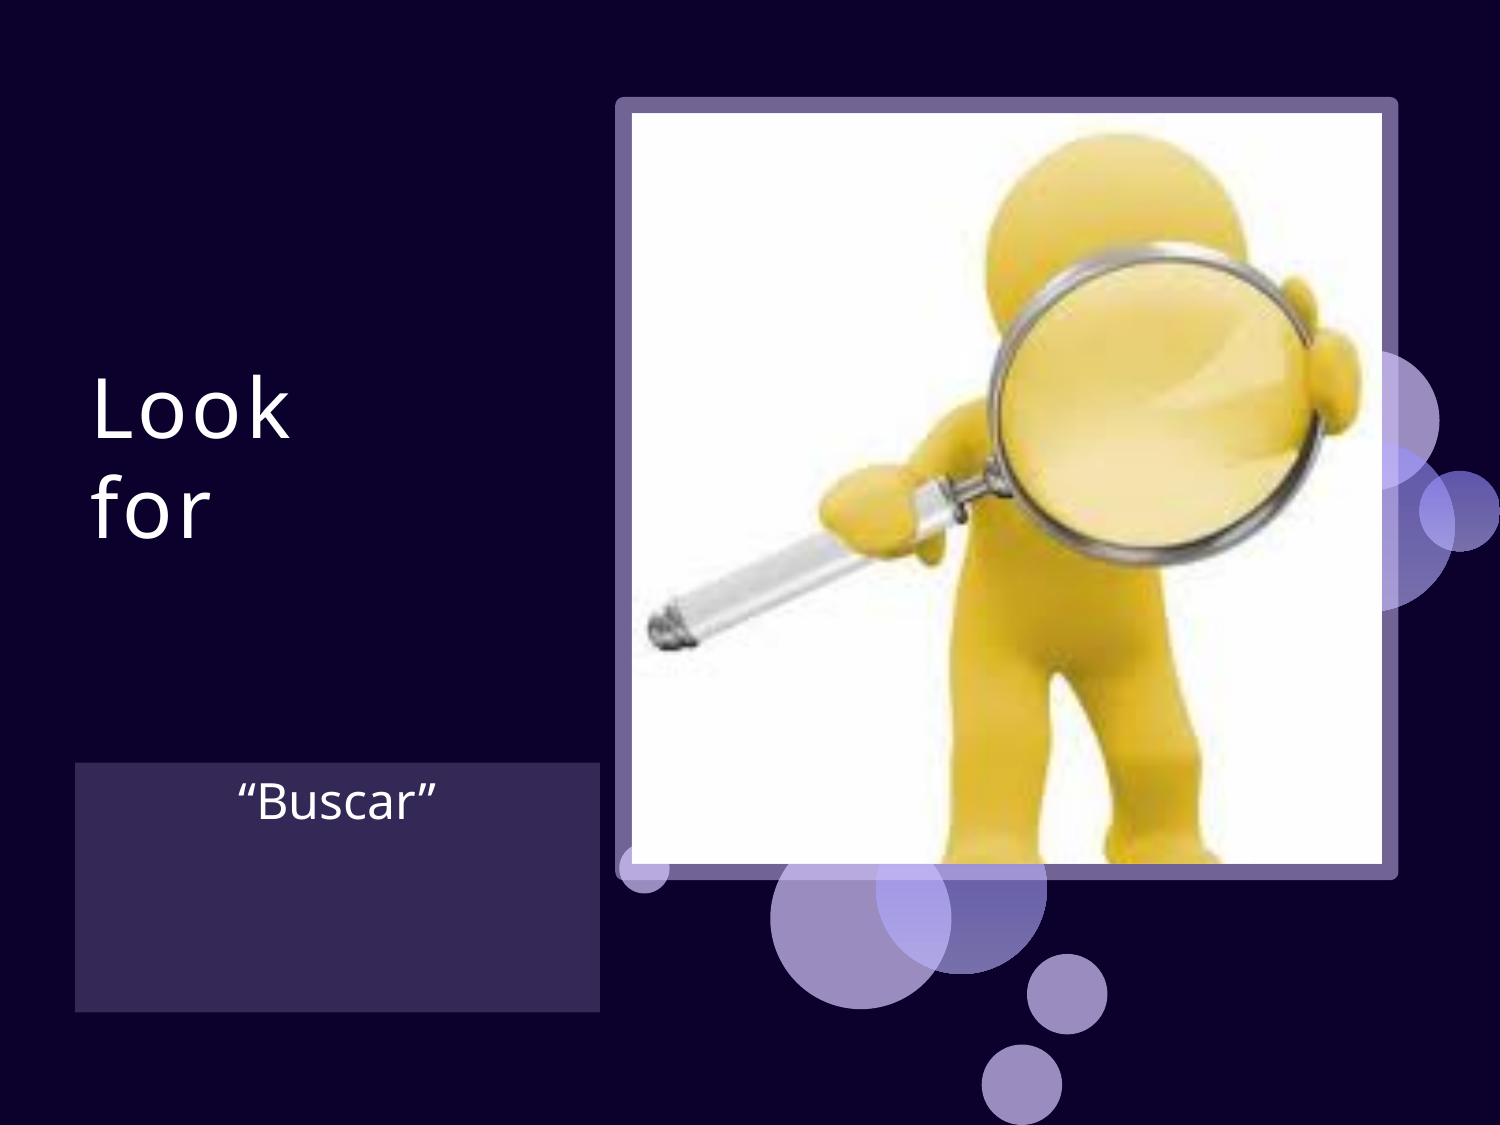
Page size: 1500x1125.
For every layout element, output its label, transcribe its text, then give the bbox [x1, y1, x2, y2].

list “Buscar” [75, 762, 600, 1013]
picture [630, 111, 1384, 866]
title Look for [75, 62, 425, 563]
